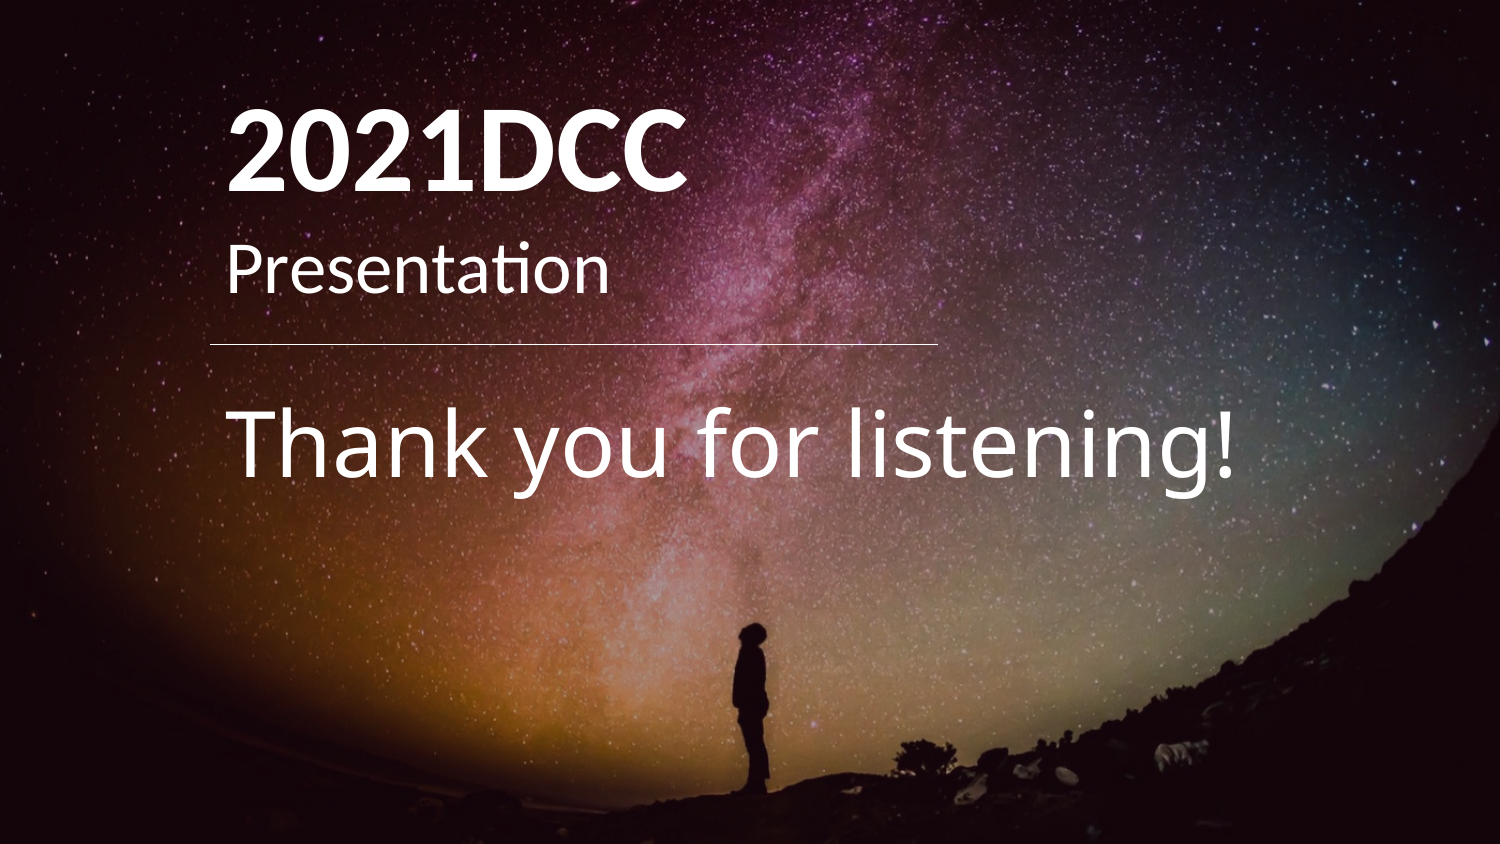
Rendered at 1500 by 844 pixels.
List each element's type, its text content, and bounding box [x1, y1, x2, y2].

text_box 2021DCC [210, 58, 752, 224]
text_box Presentation [210, 211, 1016, 317]
picture [0, 0, 1500, 844]
text_box Thank you for listening! [210, 378, 1350, 504]
